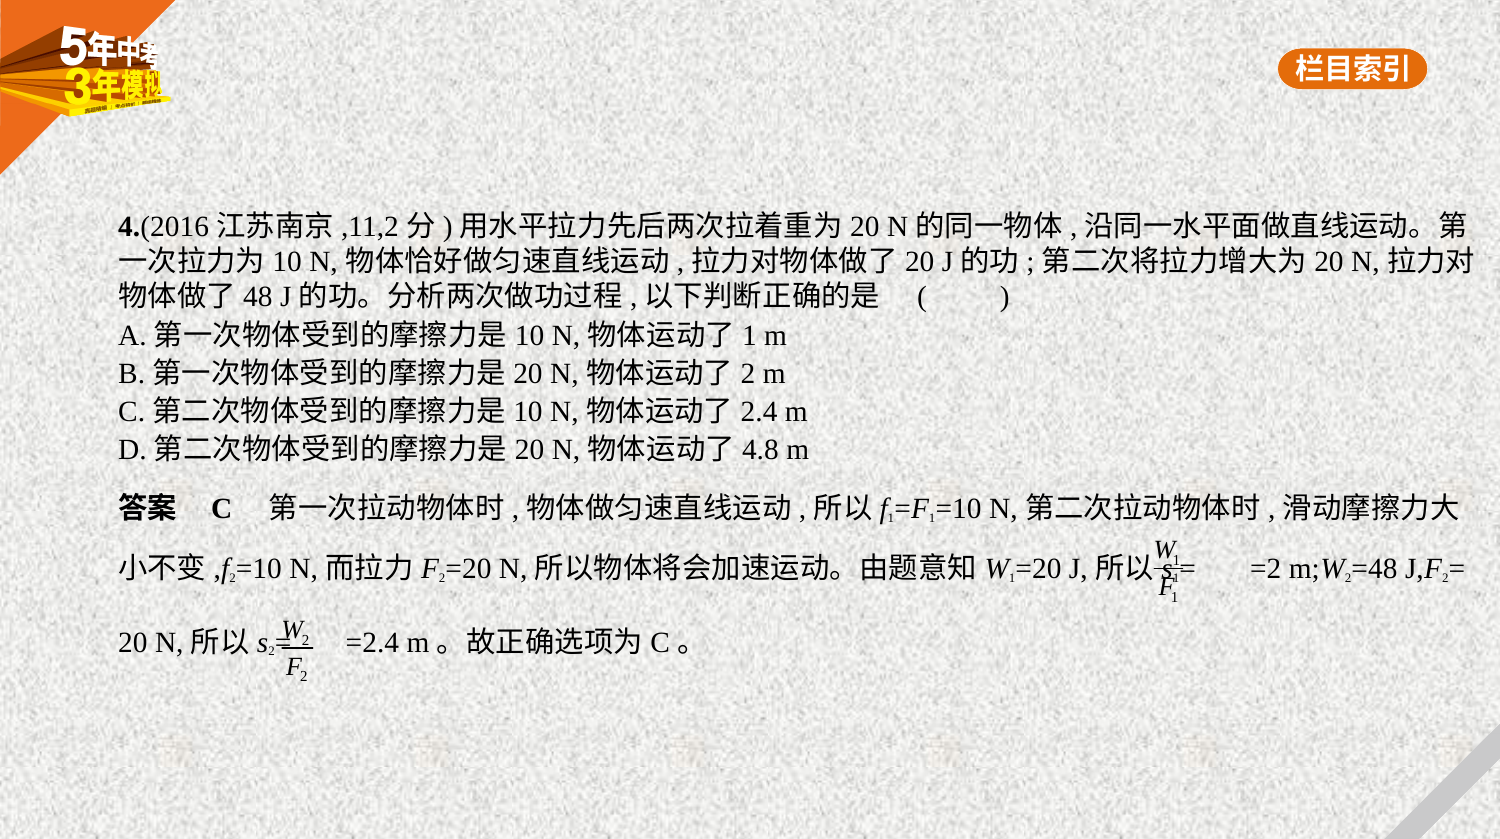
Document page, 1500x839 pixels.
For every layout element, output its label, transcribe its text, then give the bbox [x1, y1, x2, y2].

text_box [117, 489, 1483, 687]
picture [0, 0, 1500, 839]
text_box 4.(2016江苏南京,11,2分)用水平拉力先后两次拉着重为20 N的同一物体,沿同一水平面做直线运动。第 一次拉力为10 N,物体恰好做匀速直线运动,拉力对物体做了20 J的功;第二次将拉力增大为20 N,拉力对 物体做了48 J的功。分析两次做功过程,以下判断正确的是 ( ) A.第一次物体受到的摩擦力是10 N,物体运动了1 m B.第一次物体受到的摩擦力是20 N,物体运动了2 m C.第二次物体受到的摩擦力是10 N,物体运动了2.4 m D.第二次物体受到的摩擦力是20 N,物体运动了4.8 m [118, 206, 1483, 466]
